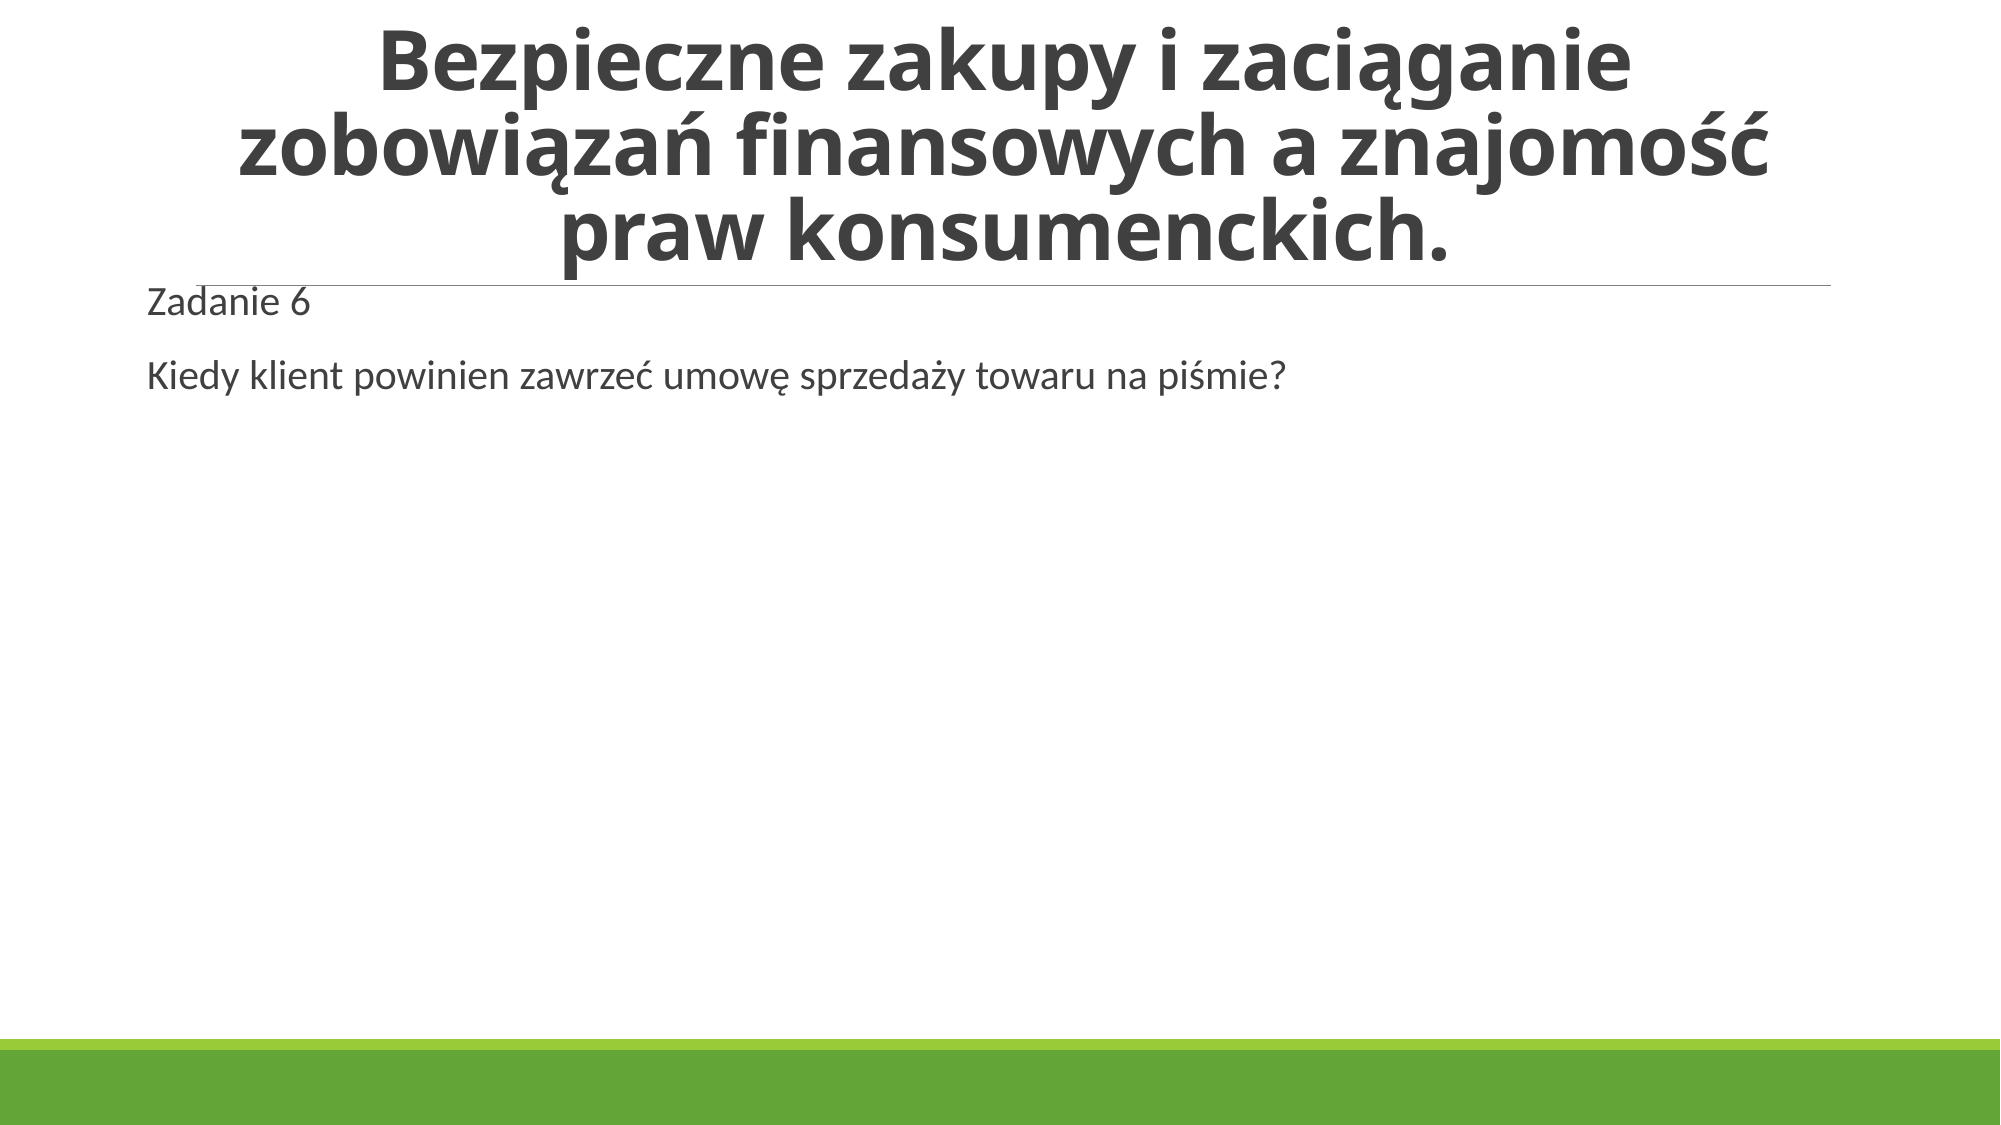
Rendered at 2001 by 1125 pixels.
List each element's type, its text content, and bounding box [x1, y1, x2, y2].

list Zadanie 6 Kiedy klient powinien zawrzeć umowę sprzedaży towaru na piśmie? [132, 271, 1782, 932]
title Bezpieczne zakupy i zaciąganie zobowiązań finansowych a znajomość praw konsumenckich. [180, 47, 1830, 285]
